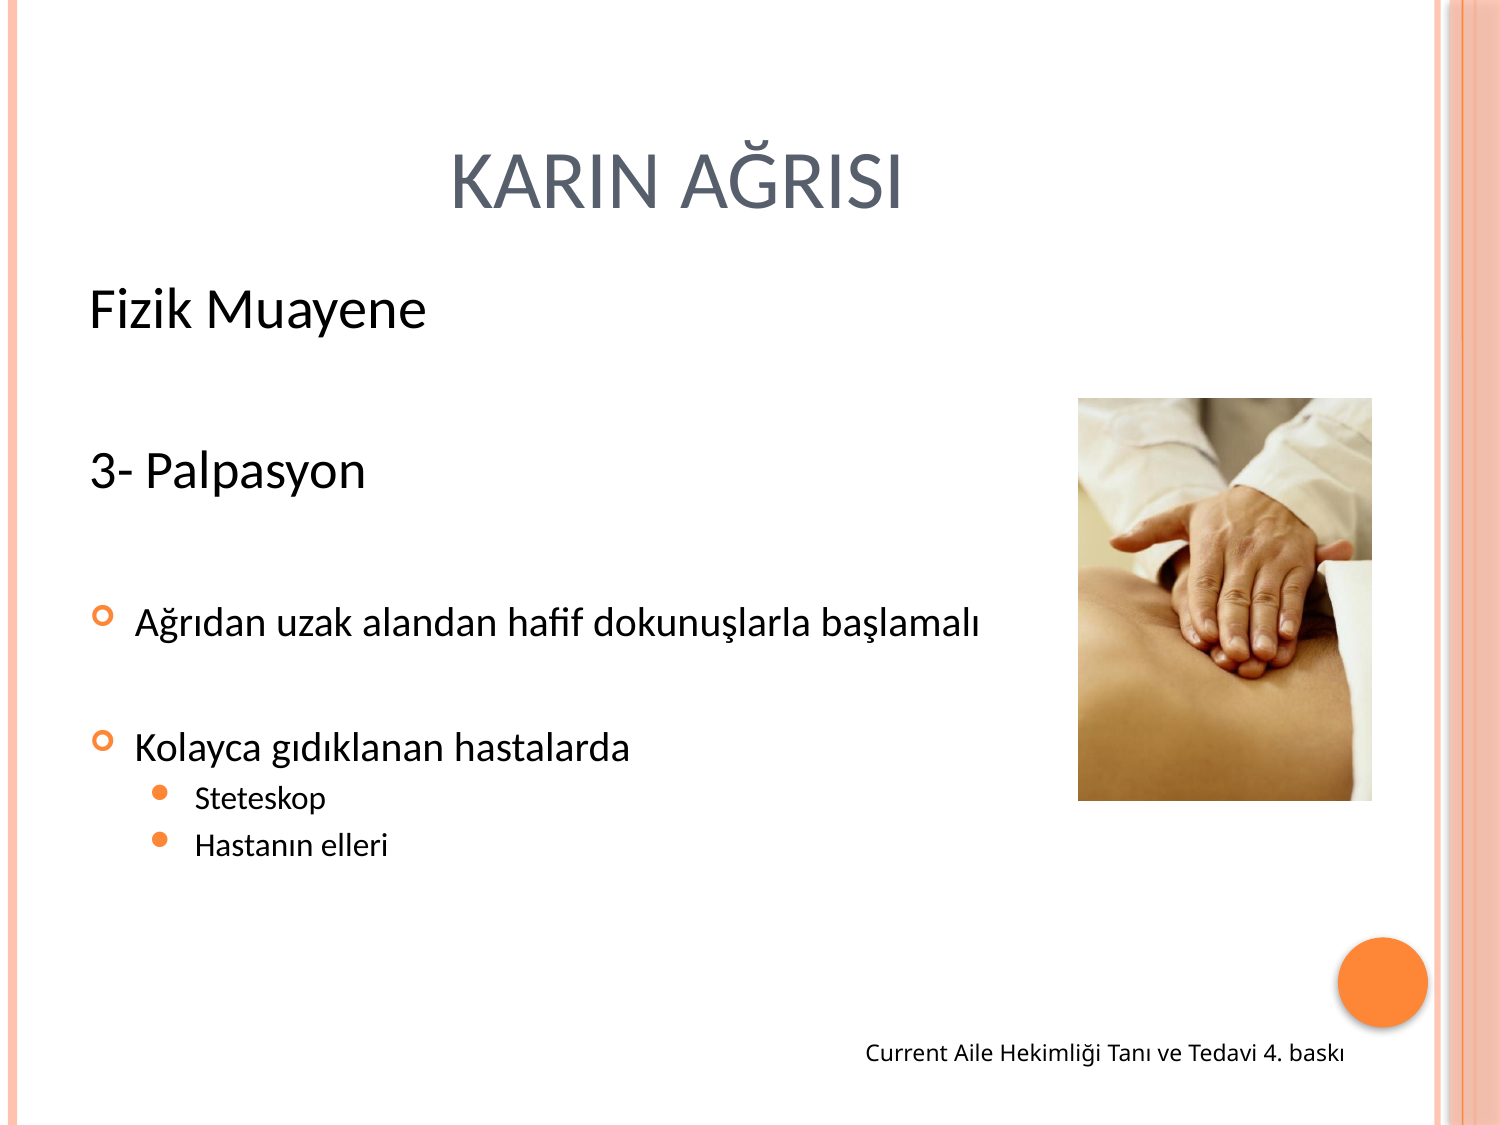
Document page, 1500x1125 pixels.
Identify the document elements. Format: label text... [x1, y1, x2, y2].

title KARIN AĞRISI [75, 45, 1300, 233]
list Fizik Muayene 3- Palpasyon Ağrıdan uzak alandan hafif dokunuşlarla başlamalı Kolayca gıdıklanan hastalarda Steteskop Hastanın elleri [75, 262, 1300, 1062]
text_box Current Aile Hekimliği Tanı ve Tedavi 4. baskı [550, 1031, 1465, 1074]
picture [1077, 397, 1372, 802]
